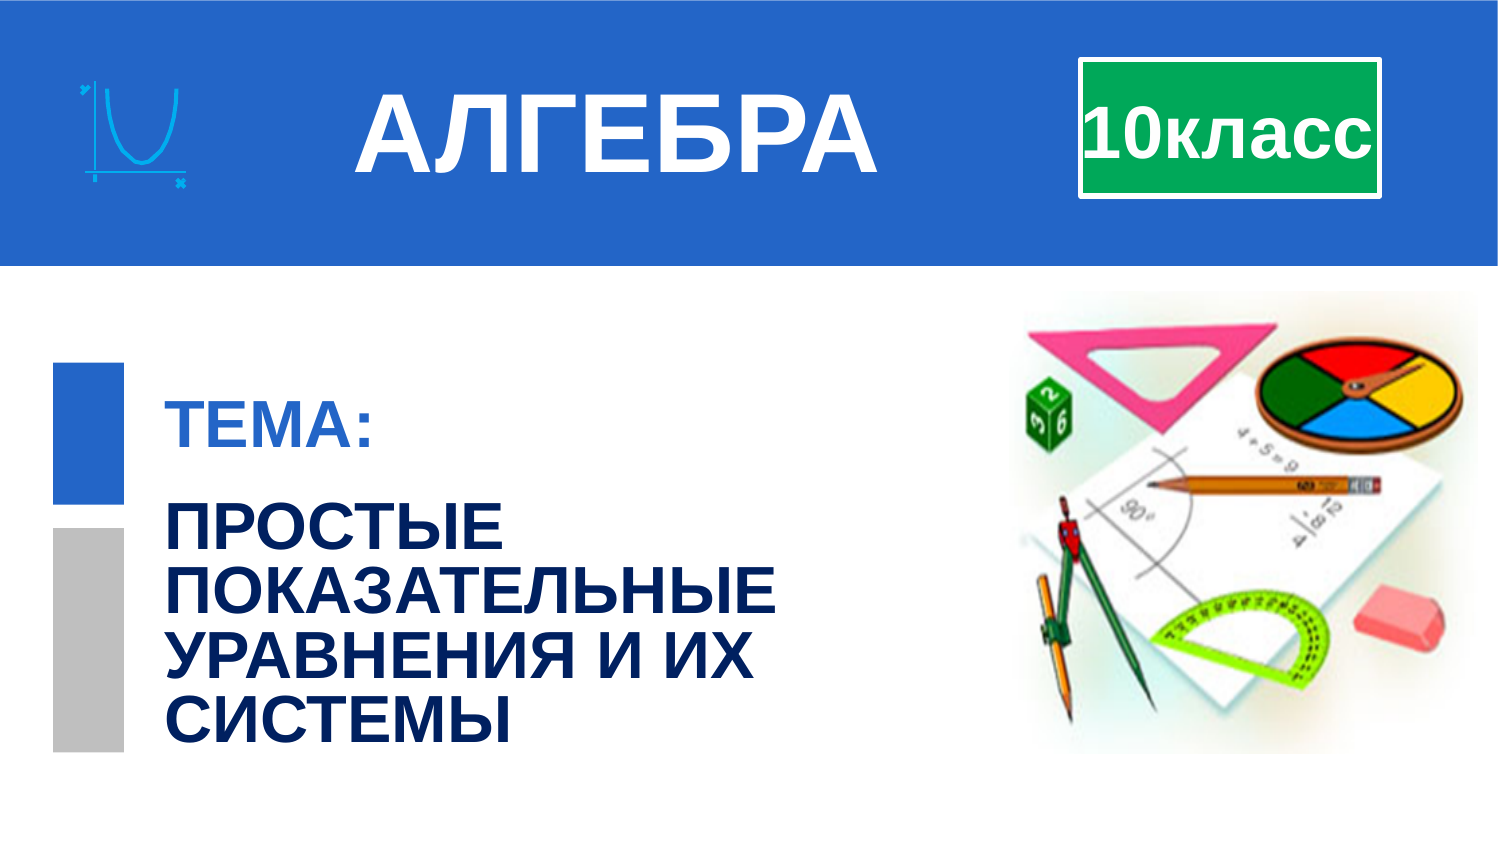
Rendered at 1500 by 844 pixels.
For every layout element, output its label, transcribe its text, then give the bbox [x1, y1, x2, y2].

text_box [0, 0, 1498, 266]
text_box [53, 528, 124, 753]
text_box [1080, 59, 1380, 79]
text_box [105, 88, 179, 166]
text_box ТЕМА: ПРОСТЫЕ ПОКАЗАТЕЛЬНЫЕ УРАВНЕНИЯ И ИХ СИСТЕМЫ [159, 392, 975, 757]
text_box АЛГЕБРА [221, 55, 1010, 195]
text_box 10класс [1080, 79, 1395, 173]
text_box [53, 362, 124, 505]
text_box [175, 177, 187, 189]
text_box [93, 174, 98, 183]
text_box [79, 84, 91, 96]
text_box [1080, 173, 1380, 197]
picture [1009, 291, 1478, 754]
